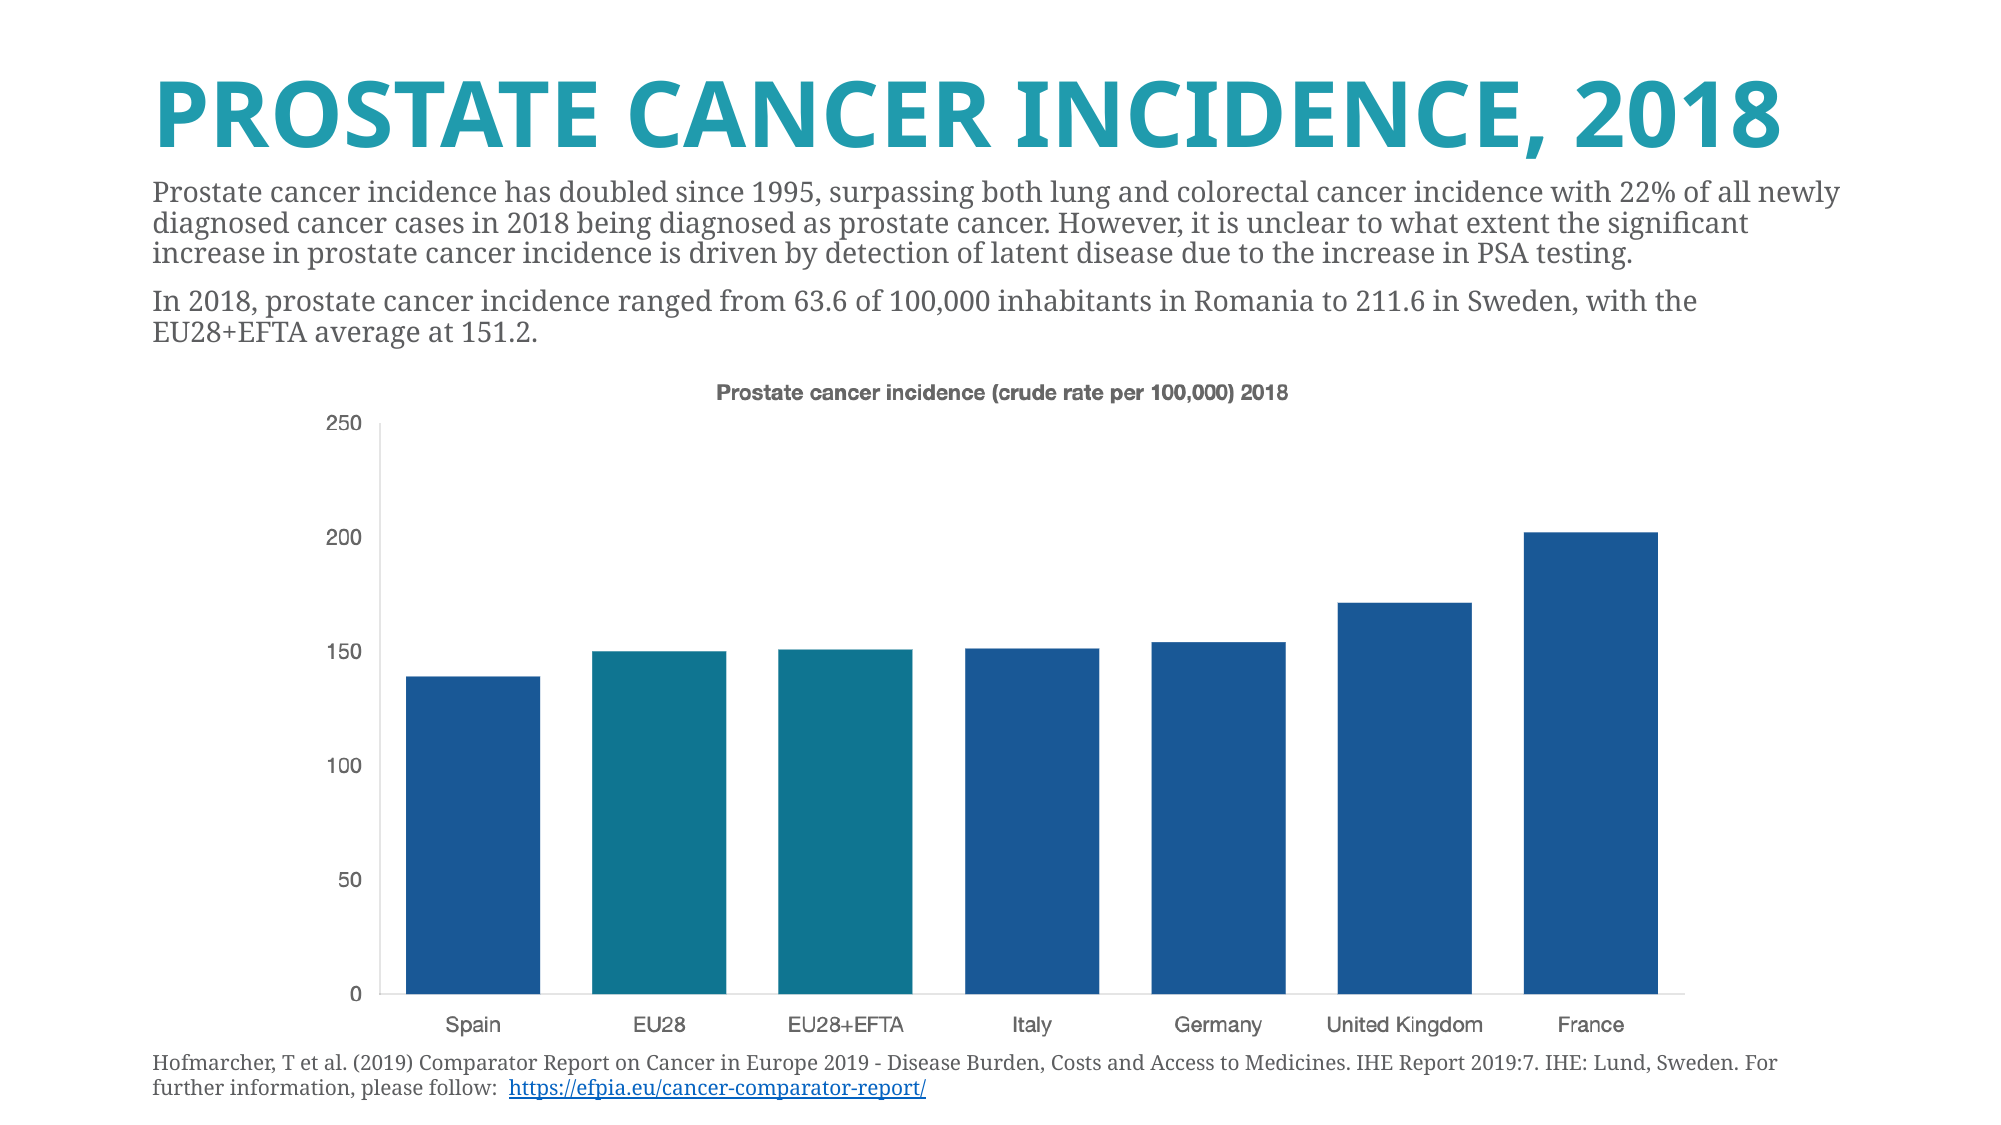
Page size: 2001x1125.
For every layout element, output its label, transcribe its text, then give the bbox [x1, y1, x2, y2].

text_box Hofmarcher, T et al. (2019) Comparator Report on Cancer in Europe 2019 - Disease Burden, Costs and Access to Medicines. IHE Report 2019:7. IHE: Lund, Sweden. For further information, please follow: https://efpia.eu/cancer-comparator-report/ [137, 1045, 1863, 1116]
list Prostate cancer incidence has doubled since 1995, surpassing both lung and colorectal cancer incidence with 22% of all newly diagnosed cancer cases in 2018 being diagnosed as prostate cancer. However, it is unclear to what extent the significant increase in prostate cancer incidence is driven by detection of latent disease due to the increase in PSA testing. In 2018, prostate cancer incidence ranged from 63.6 of 100,000 inhabitants in Romania to 211.6 in Sweden, with the EU28+EFTA average at 151.2. [137, 171, 1863, 358]
title PROSTATE CANCER INCIDENCE, 2018 [137, 59, 1863, 171]
picture [295, 358, 1707, 1054]
